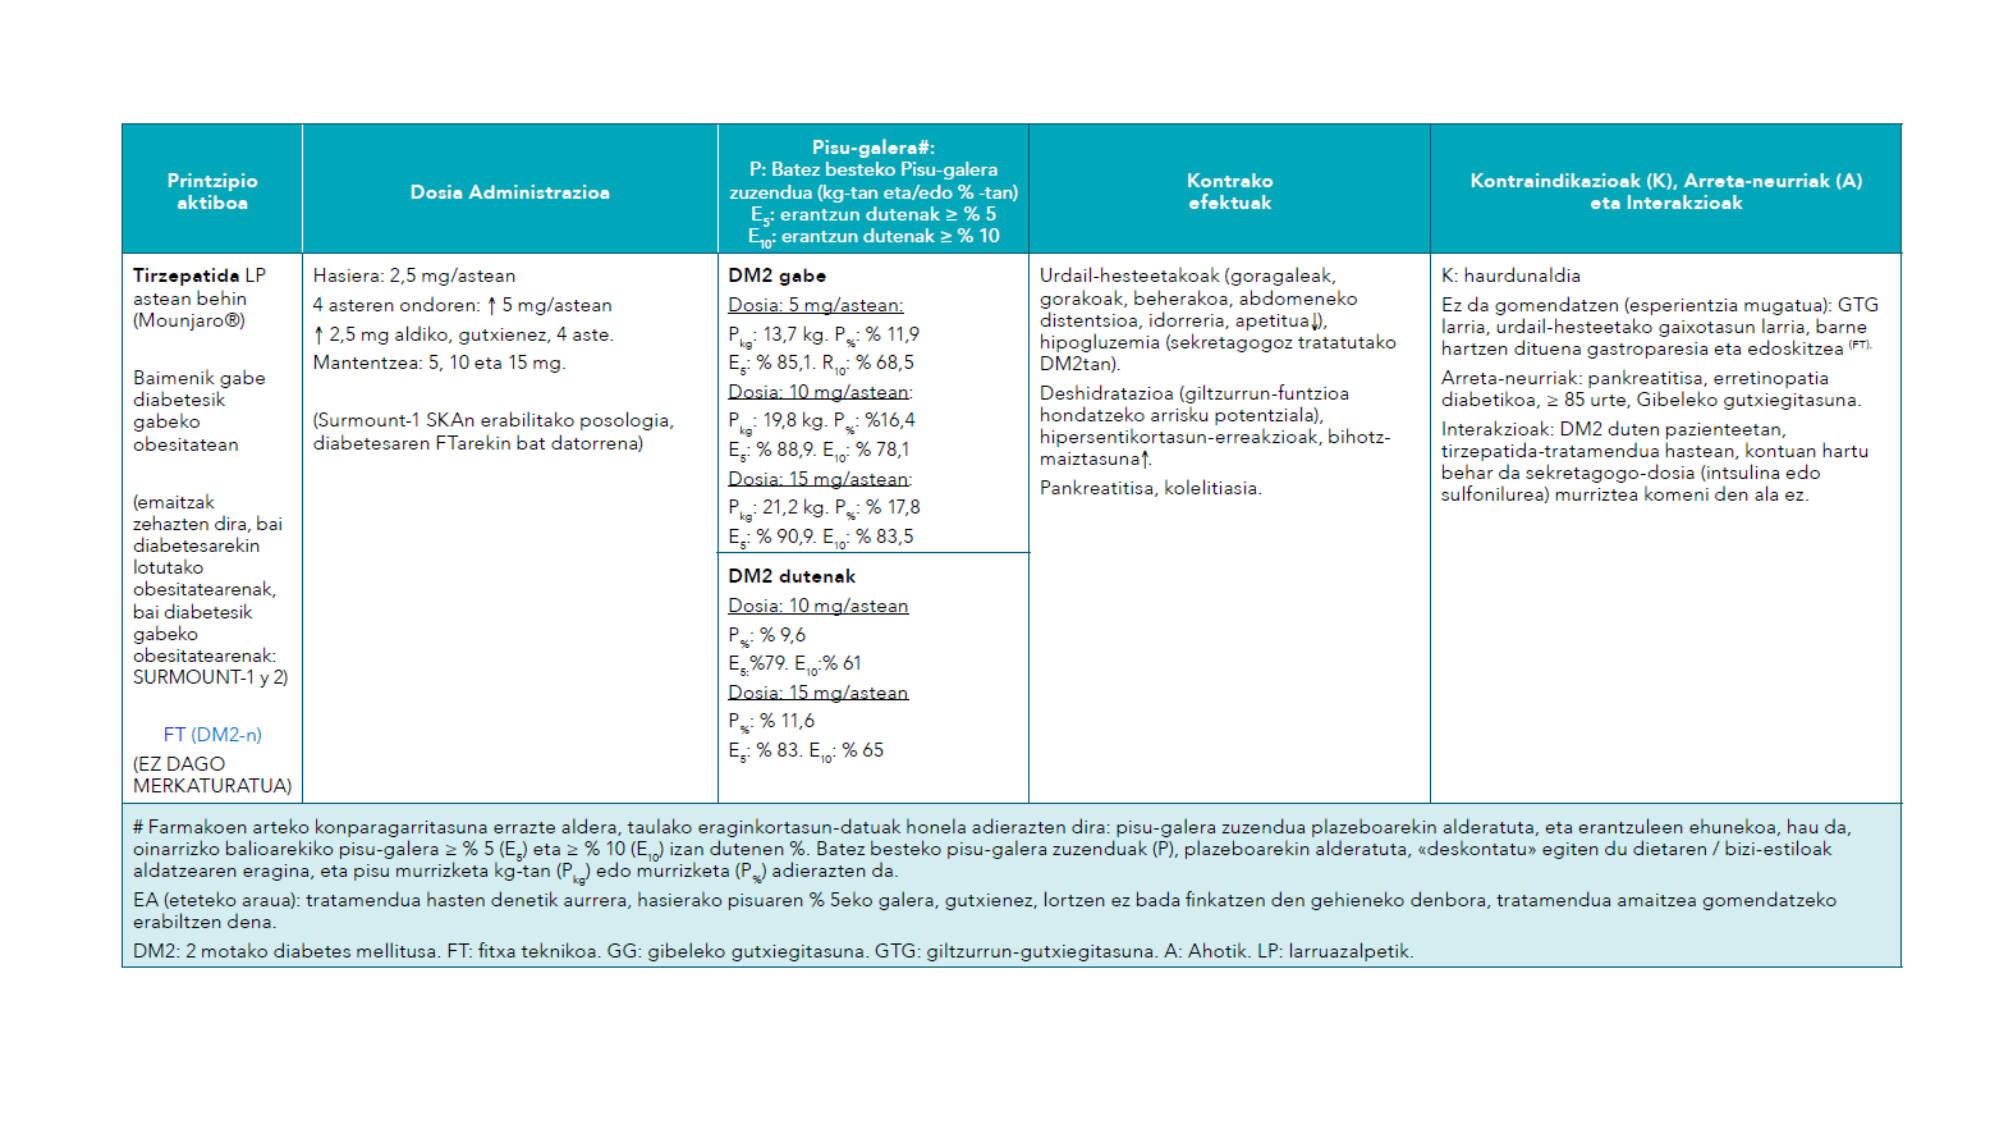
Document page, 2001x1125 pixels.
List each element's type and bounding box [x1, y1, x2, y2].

list [114, 117, 1907, 973]
